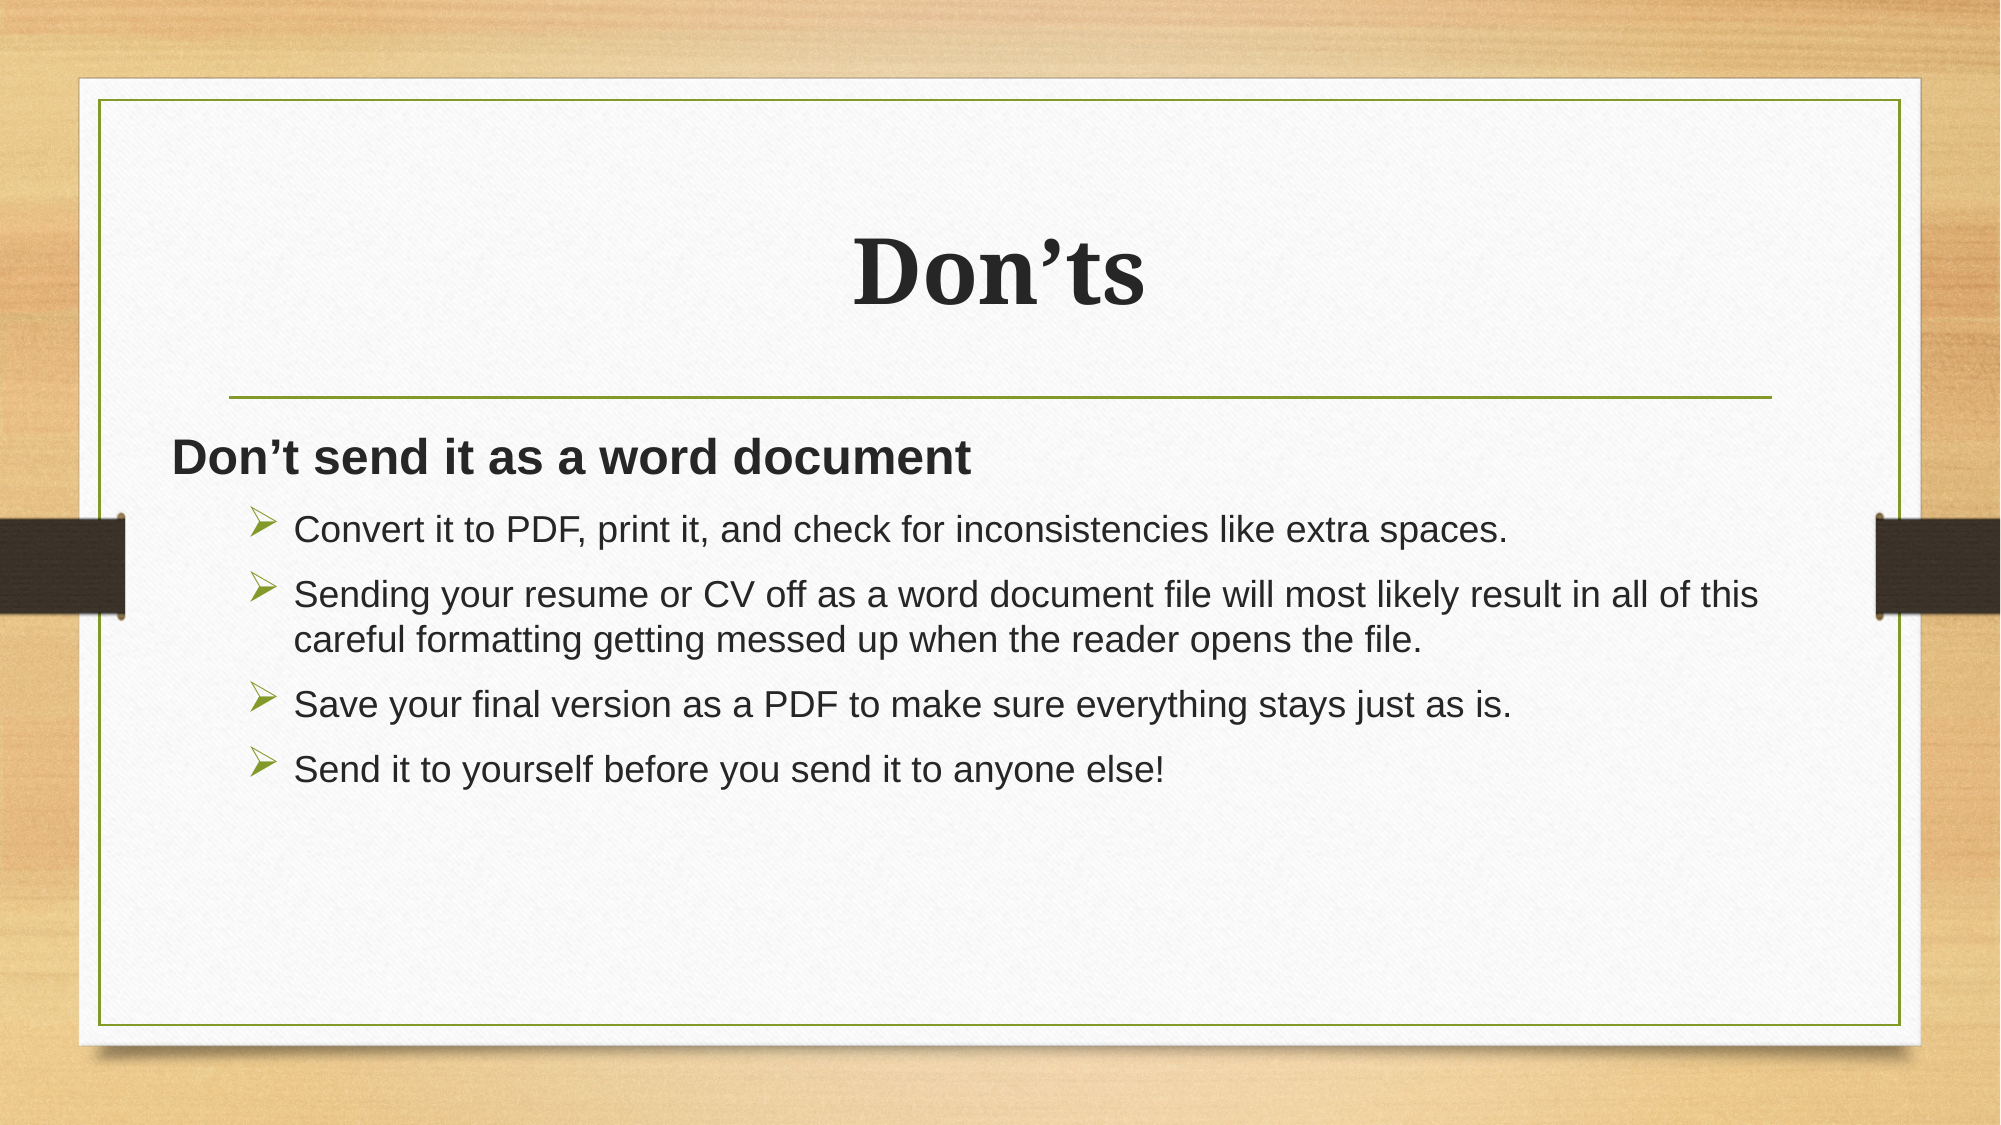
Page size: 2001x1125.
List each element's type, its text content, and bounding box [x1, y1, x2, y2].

picture [0, 0, 2001, 1125]
list Don’t send it as a word document Convert it to PDF, print it, and check for inconsistencies like extra spaces. Sending your resume or CV off as a word document file will most likely result in all of this careful formatting getting messed up when the reader opens the file. Save your final version as a PDF to make sure everything stays just as is. Send it to yourself before you send it to anyone else! [156, 417, 1843, 1039]
title Don’ts [212, 161, 1788, 375]
